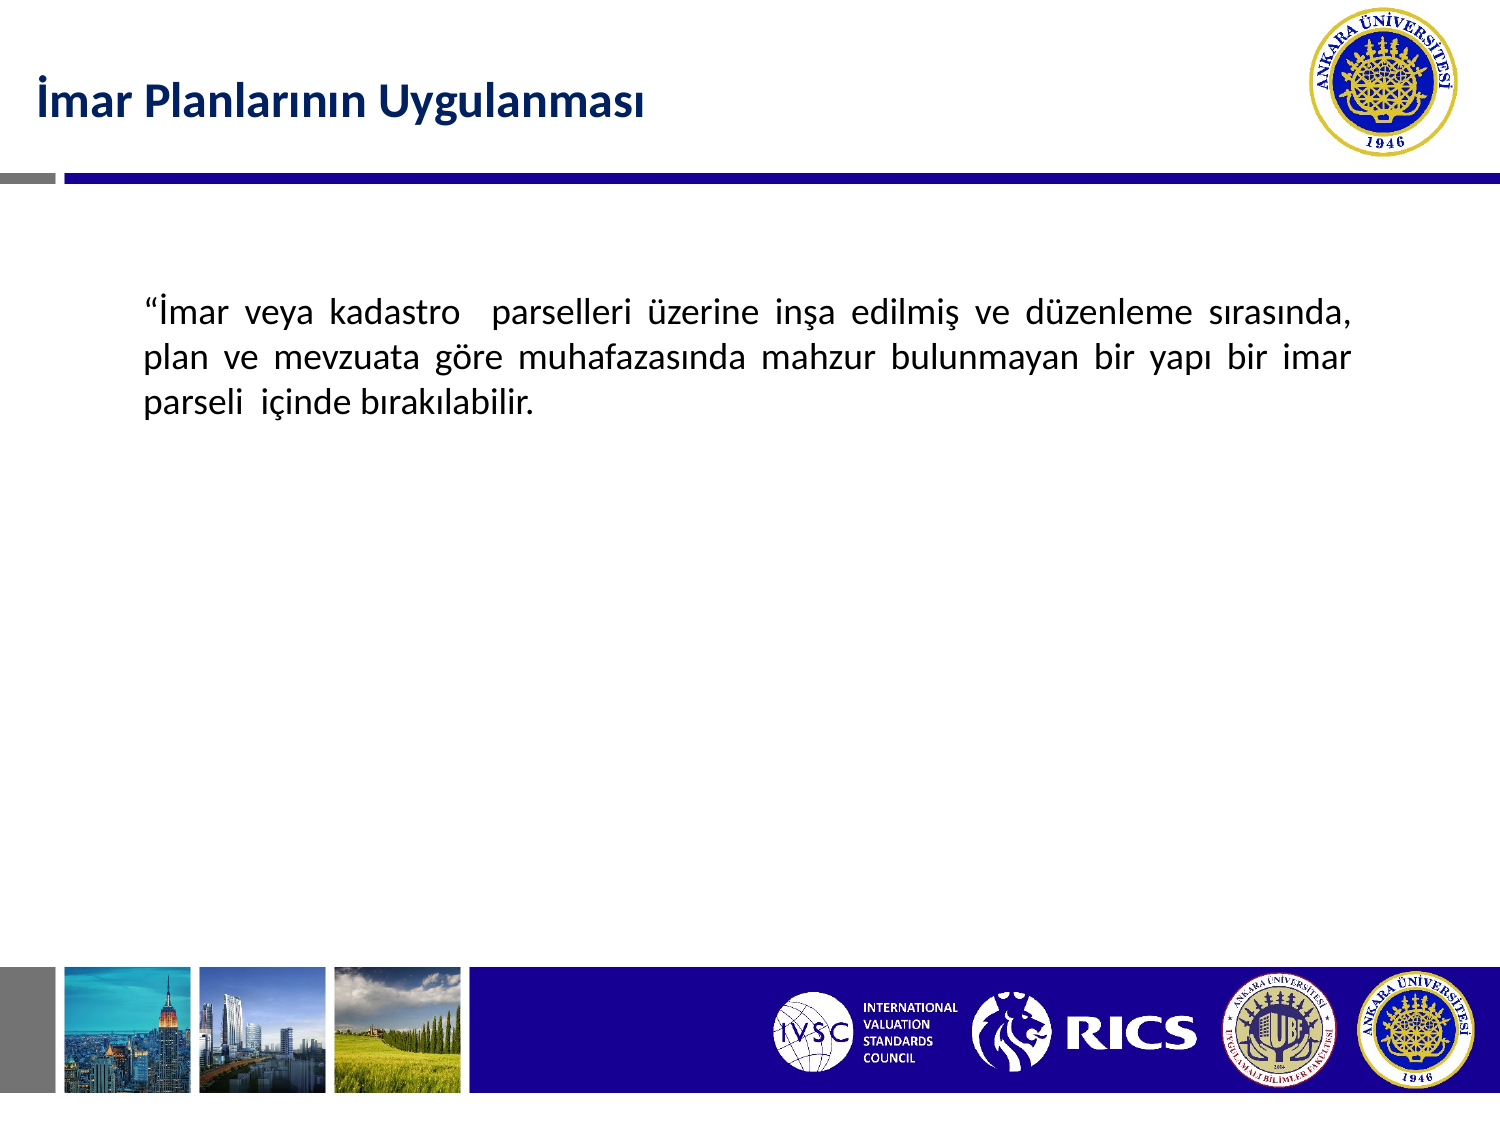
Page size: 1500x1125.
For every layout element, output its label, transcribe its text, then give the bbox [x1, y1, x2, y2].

text_box “İmar veya kadastro parselleri üzerine inşa edilmiş ve düzenleme sırasında, plan ve mevzuata göre muhafazasında mahzur bulunmayan bir yapı bir imar parseli içinde bırakılabilir. [128, 279, 1369, 430]
text_box İmar Planlarının Uygulanması [21, 59, 1065, 275]
picture [0, 0, 1500, 1125]
